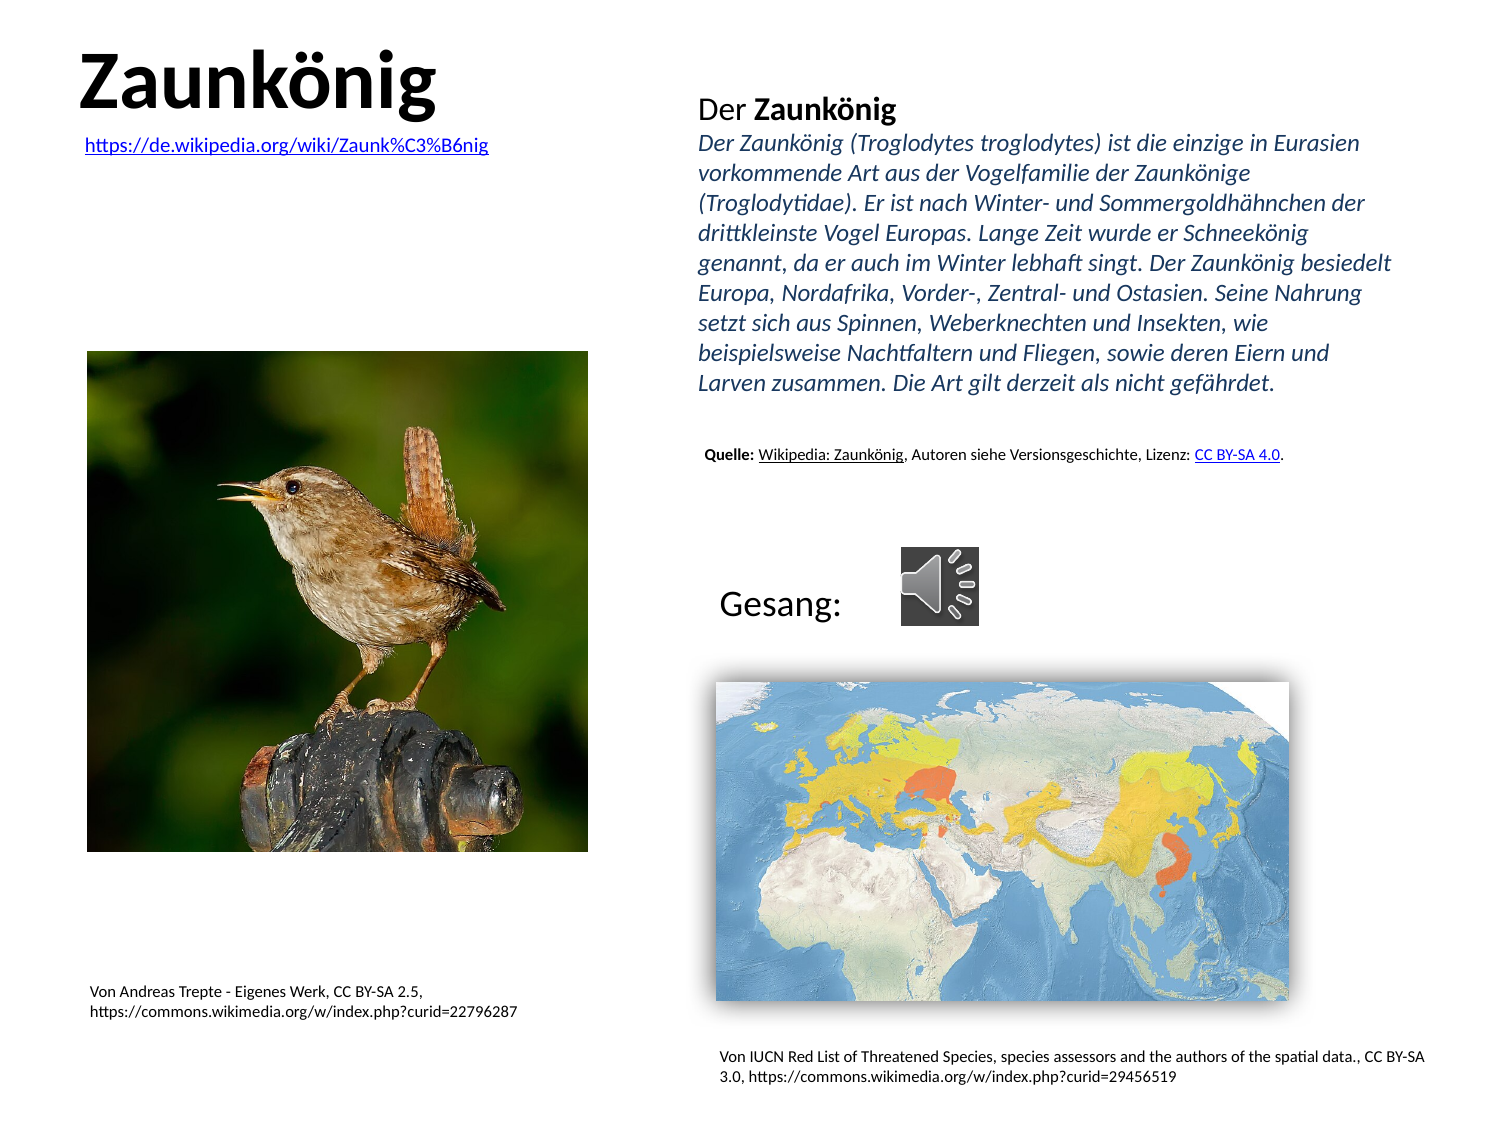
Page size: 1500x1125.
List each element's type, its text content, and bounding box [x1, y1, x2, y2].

picture [87, 351, 588, 852]
text_box Zaunkönig [64, 18, 452, 133]
text_box Von Andreas Trepte - Eigenes Werk, CC BY-SA 2.5, https://commons.wikimedia.org/w/index.php?curid=22796287 [74, 973, 600, 1028]
text_box Gesang: [704, 571, 876, 631]
text_box https://de.wikipedia.org/wiki/Zaunk%C3%B6nig [70, 124, 571, 164]
picture [899, 546, 981, 627]
text_box Der Zaunkönig Der Zaunkönig (Troglodytes troglodytes) ist die einzige in Eurasien vorkommende Art aus der Vogelfamilie der Zaunkönige (Troglodytidae). Er ist nach Winter- und Sommergoldhähnchen der drittkleinste Vogel Europas. Lange Zeit wurde er Schneekönig genannt, da er auch im Winter lebhaft singt. Der Zaunkönig besiedelt Europa, Nordafrika, Vorder-, Zentral- und Ostasien. Seine Nahrung setzt sich aus Spinnen, Weberknechten und Insekten, wie beispielsweise Nachtfaltern und Fliegen, sowie deren Eiern und Larven zusammen. Die Art gilt derzeit als nicht gefährdet. Quelle: Wikipedia: Zaunkönig, Autoren siehe Versionsgeschichte, Lizenz: CC BY-SA 4.0. [683, 79, 1409, 474]
text_box Von IUCN Red List of Threatened Species, species assessors and the authors of the spatial data., CC BY-SA 3.0, https://commons.wikimedia.org/w/index.php?curid=29456519 [704, 1038, 1455, 1093]
picture [715, 682, 1289, 1002]
